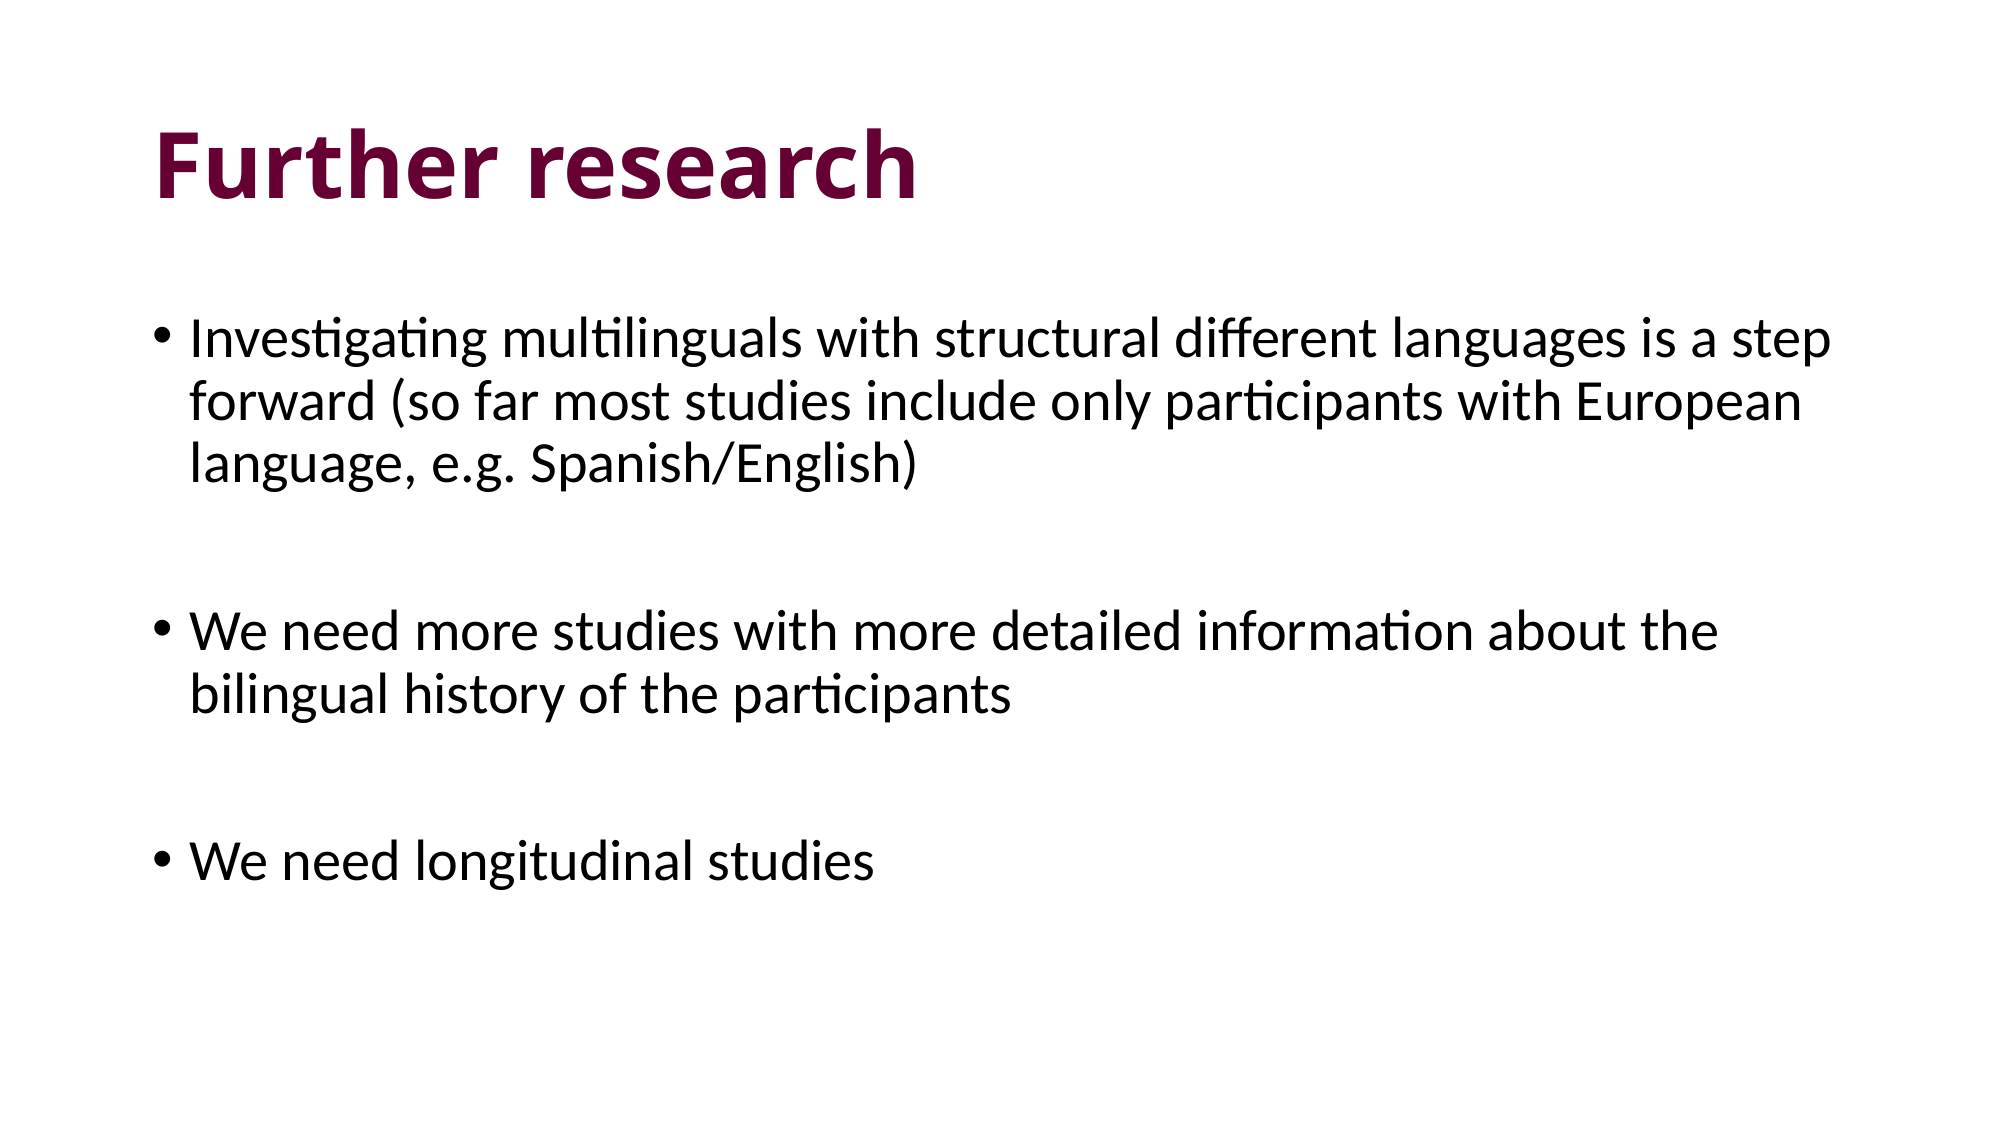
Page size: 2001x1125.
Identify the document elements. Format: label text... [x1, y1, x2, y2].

title Further research [137, 59, 1863, 278]
list Investigating multilinguals with structural different languages is a step forward (so far most studies include only participants with European language, e.g. Spanish/English) We need more studies with more detailed information about the bilingual history of the participants We need longitudinal studies [137, 299, 1863, 1014]
